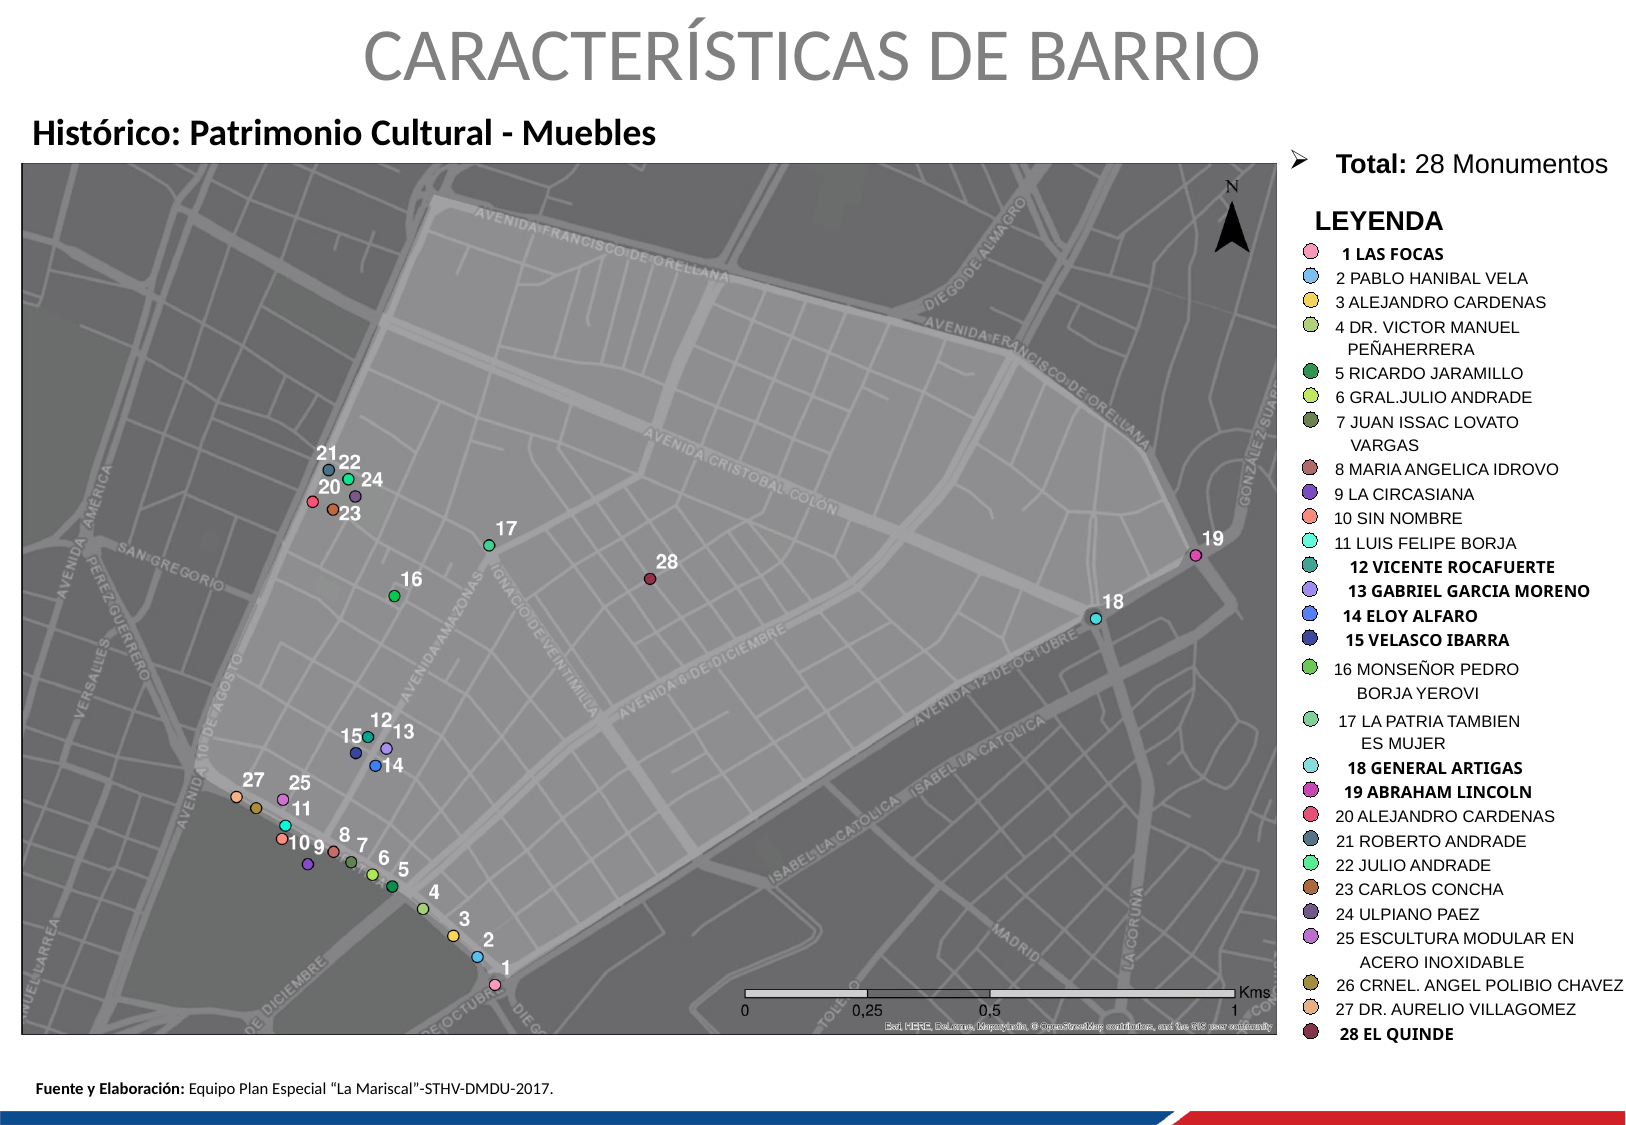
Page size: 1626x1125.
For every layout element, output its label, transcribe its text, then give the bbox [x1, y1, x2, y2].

text_box Total: 28 Monumentos [1288, 146, 1617, 180]
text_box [1296, 196, 1625, 1051]
picture [20, 163, 1277, 1036]
picture [0, 1111, 1625, 1125]
title CARACTERÍSTICAS DE BARRIO [81, 0, 1544, 106]
text_box Fuente y Elaboración: Equipo Plan Especial “La Mariscal”-STHV-DMDU-2017. [21, 1070, 1197, 1106]
text_box Histórico: Patrimonio Cultural - Muebles [0, 100, 837, 161]
